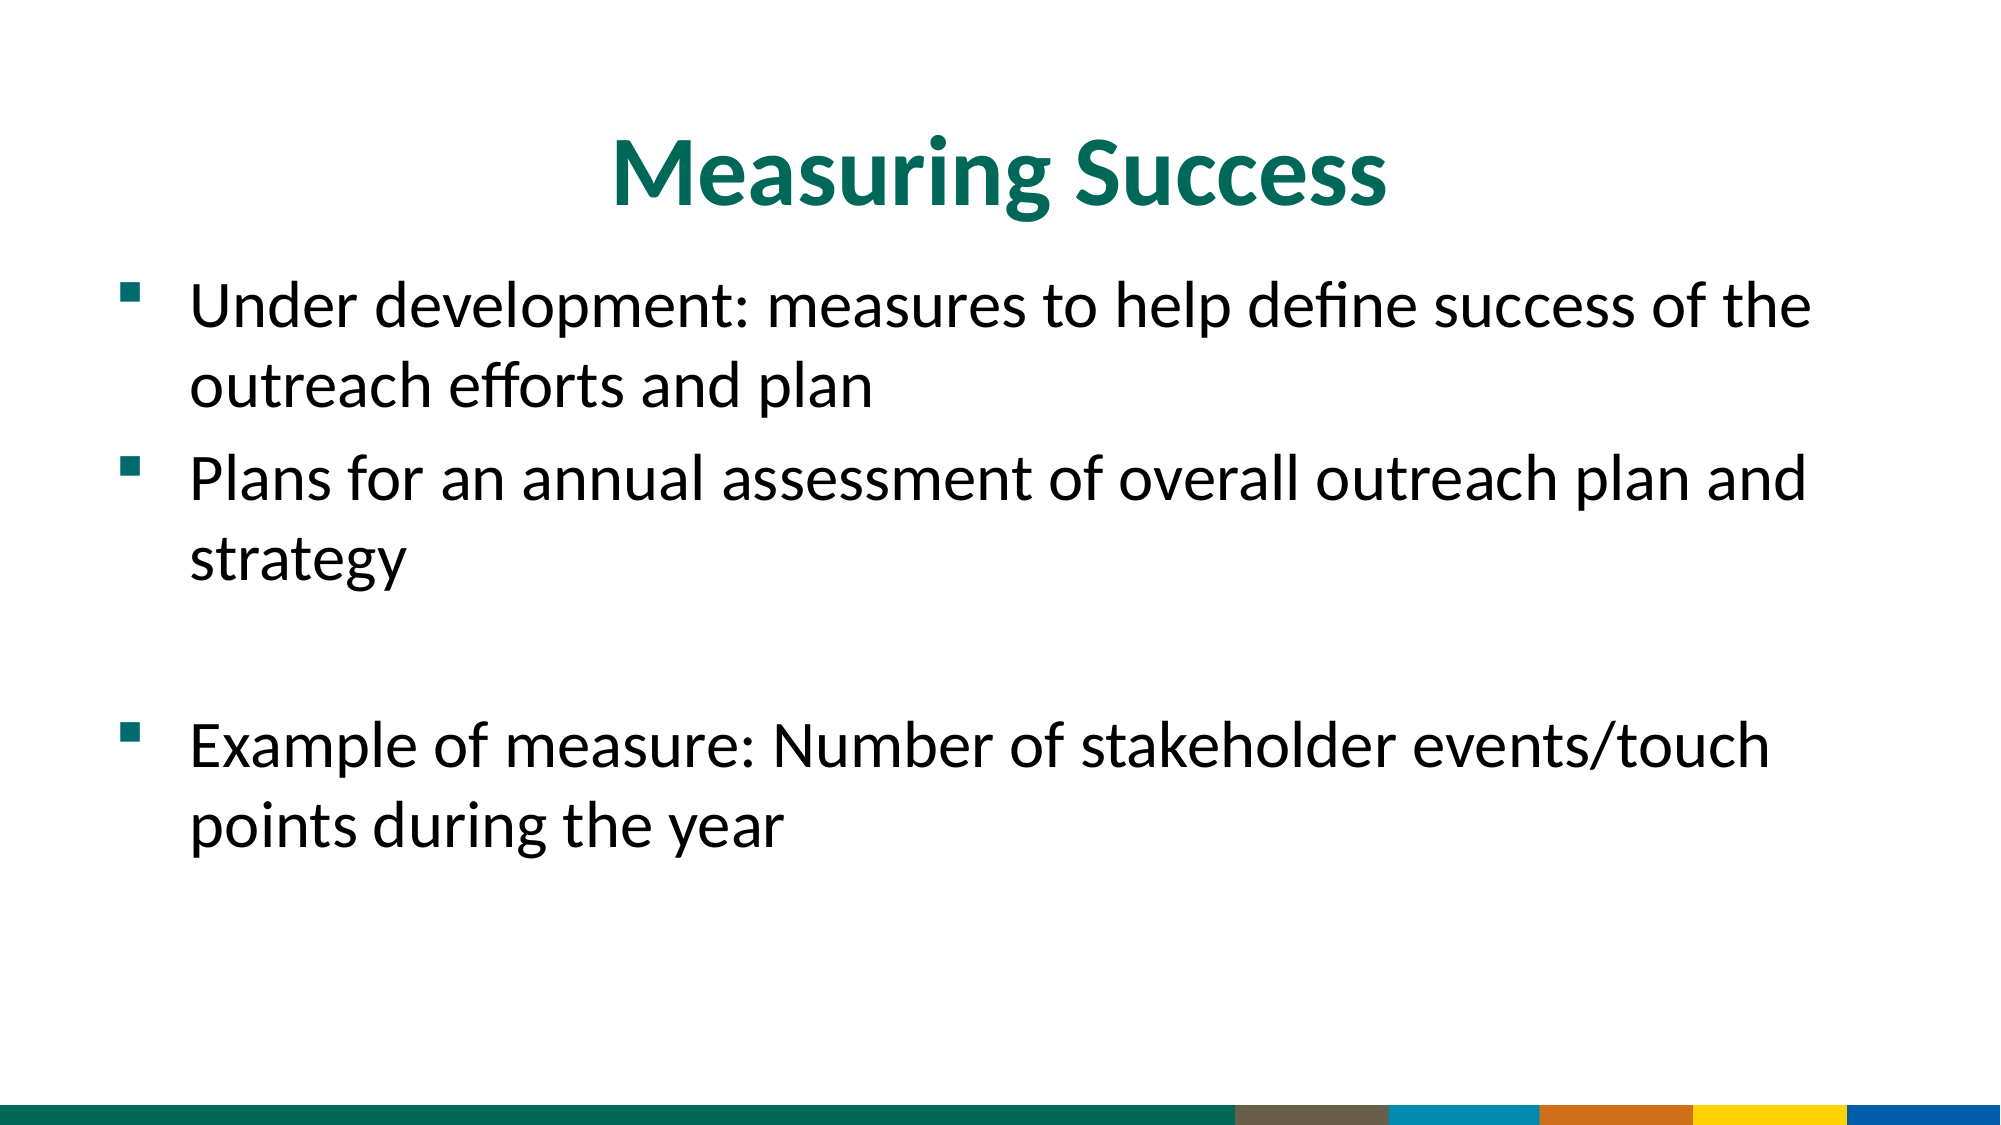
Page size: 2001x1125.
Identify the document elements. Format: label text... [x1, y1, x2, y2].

picture [0, 1105, 1389, 1125]
list Under development: measures to help define success of the outreach efforts and plan Plans for an annual assessment of overall outreach plan and strategy Example of measure: Number of stakeholder events/touch points during the year [99, 253, 1900, 985]
picture [1539, 1105, 2000, 1125]
title Measuring Success [99, 45, 1900, 233]
